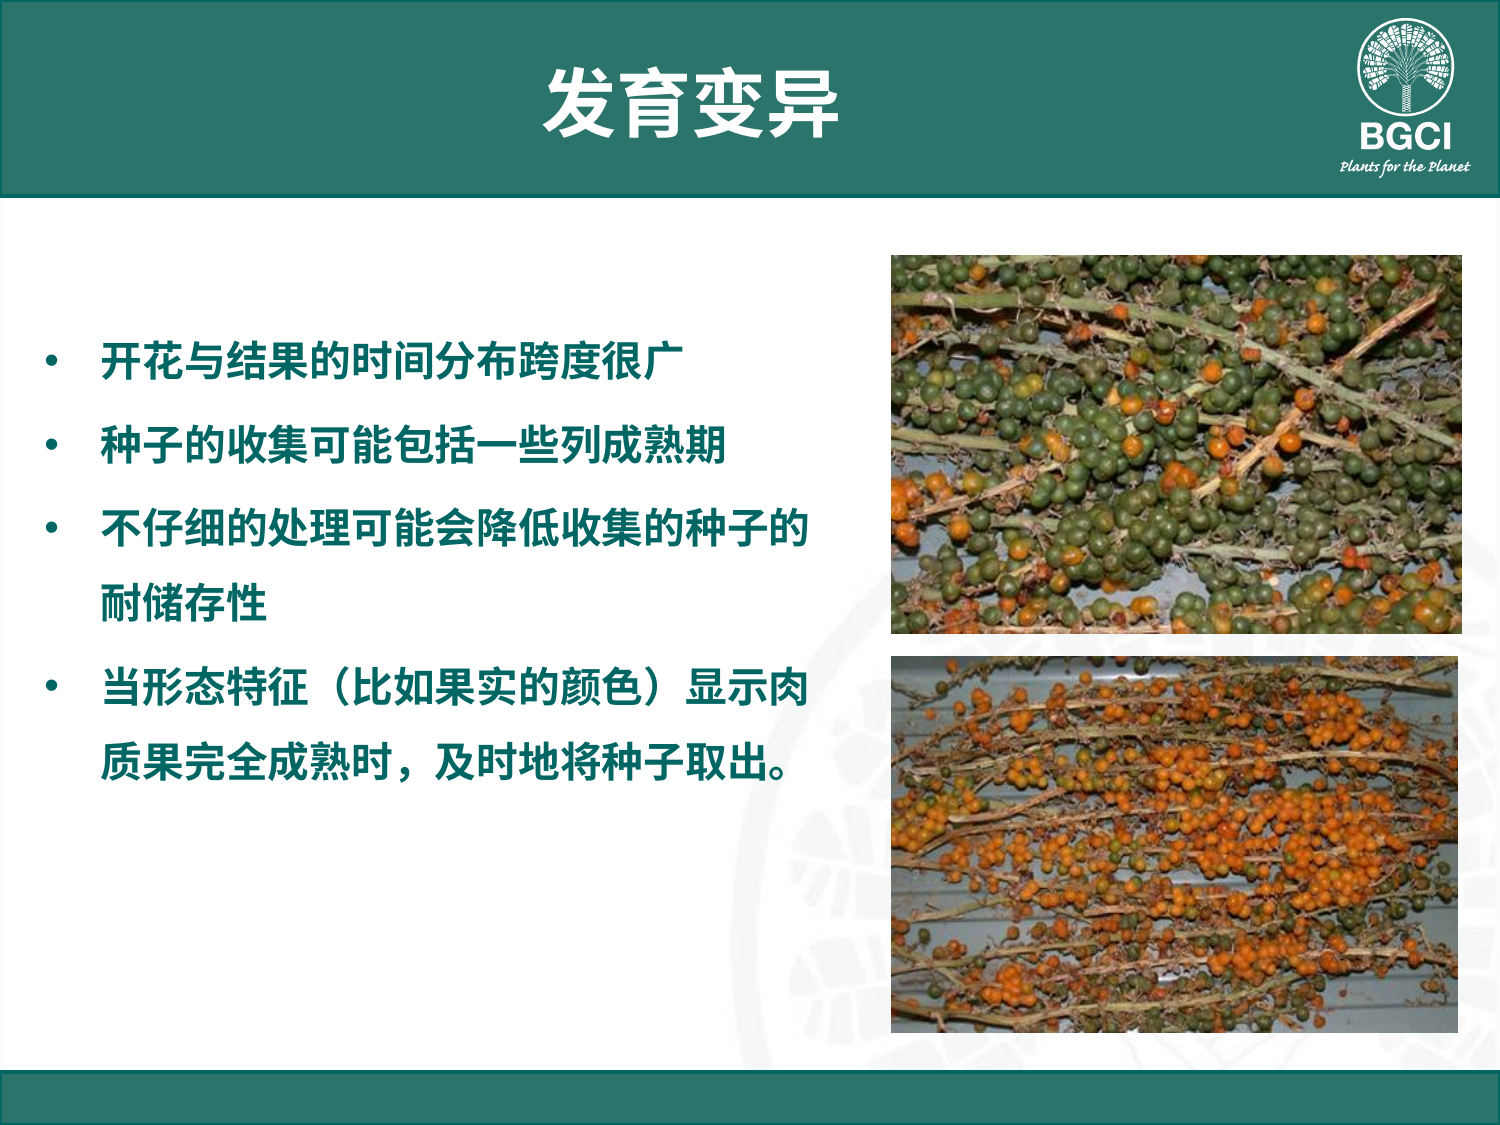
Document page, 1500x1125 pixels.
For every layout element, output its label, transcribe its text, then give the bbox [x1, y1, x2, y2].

picture [0, 198, 1500, 1070]
picture [1340, 18, 1471, 178]
list 开花与结果的时间分布跨度很广 种子的收集可能包括一些列成熟期 不仔细的处理可能会降低收集的种子的耐储存性 当形态特征（比如果实的颜色）显示肉质果完全成熟时，及时地将种子取出。 [29, 302, 835, 894]
title 发育变异 [371, 42, 1011, 161]
